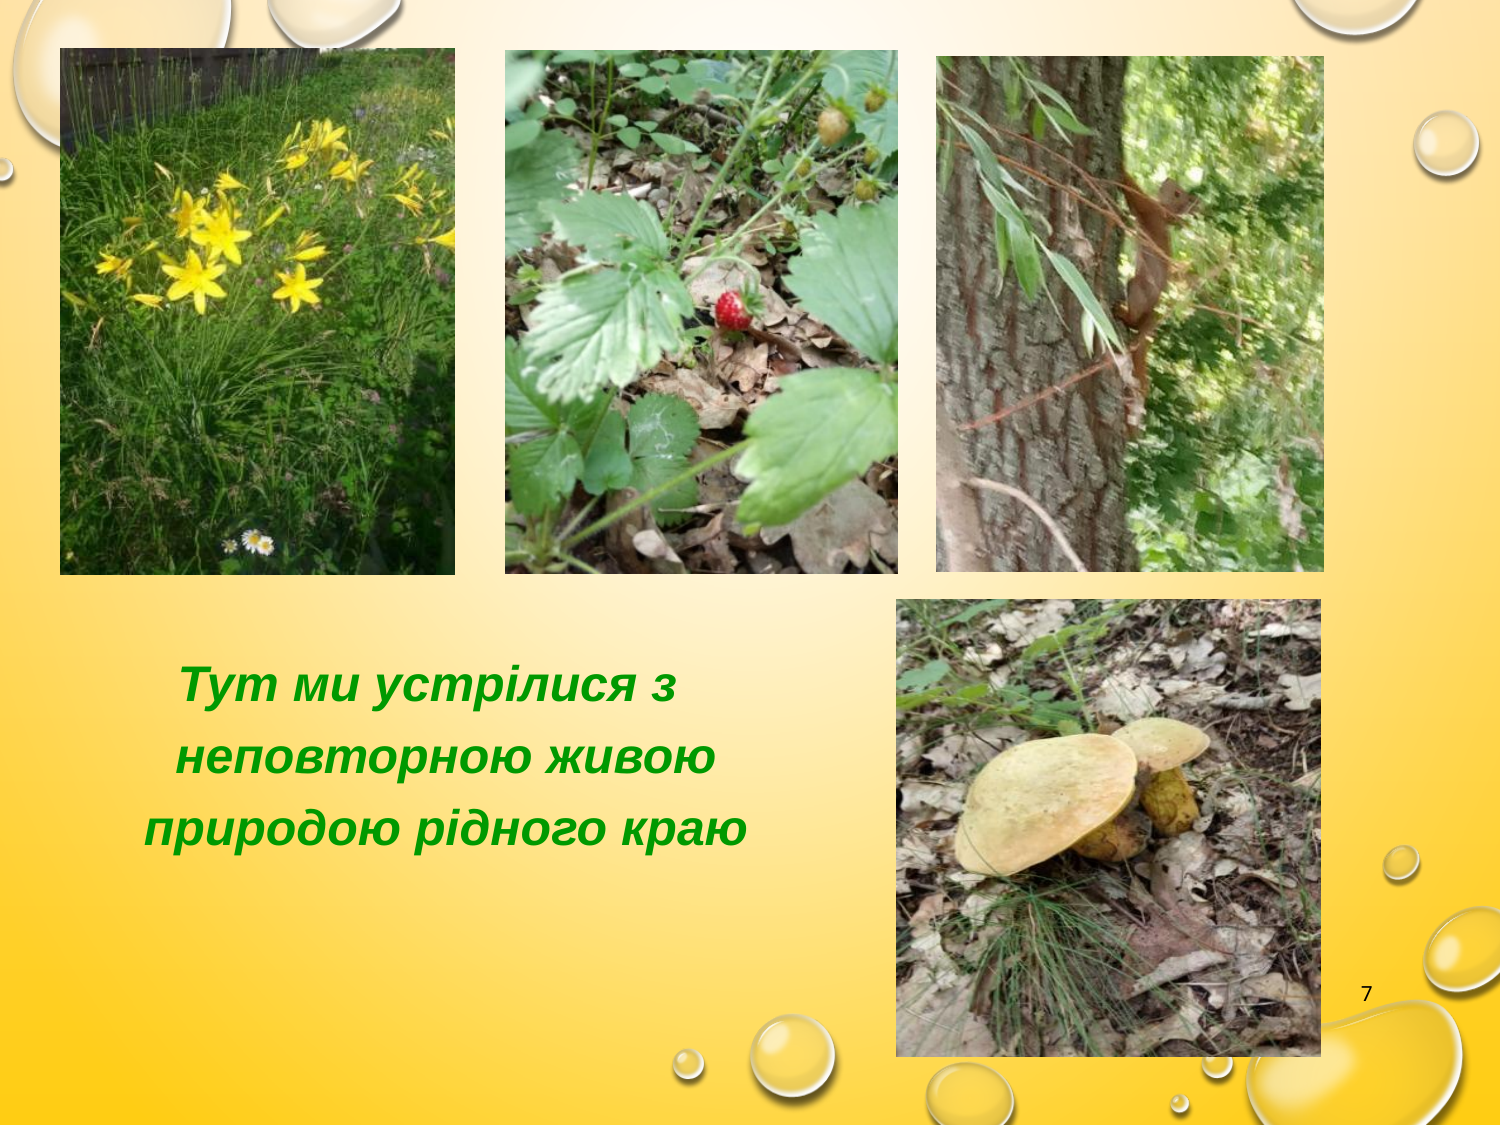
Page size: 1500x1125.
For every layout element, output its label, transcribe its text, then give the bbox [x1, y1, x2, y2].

text_box Тут ми устрілися з неповторною живою природою рідного краю [90, 631, 765, 730]
picture [0, 0, 1500, 1125]
slide_number 7 [1326, 965, 1388, 1025]
